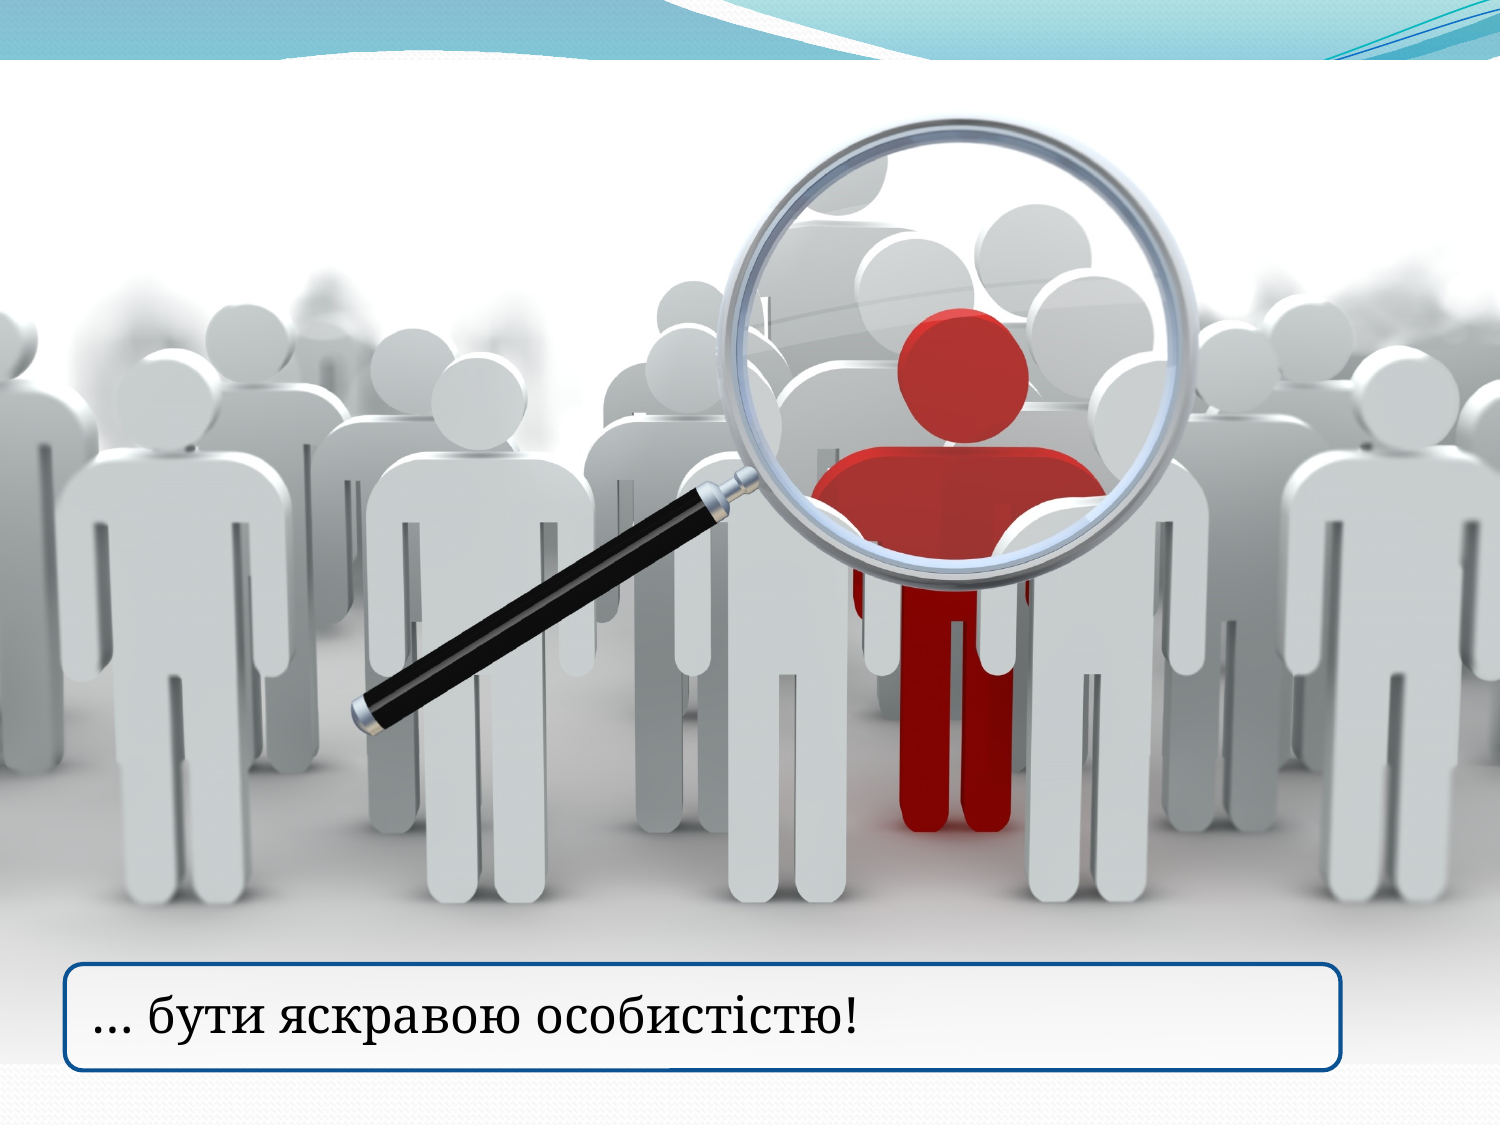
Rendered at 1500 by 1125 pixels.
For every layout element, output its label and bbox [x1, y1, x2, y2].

picture [0, 60, 1500, 1065]
